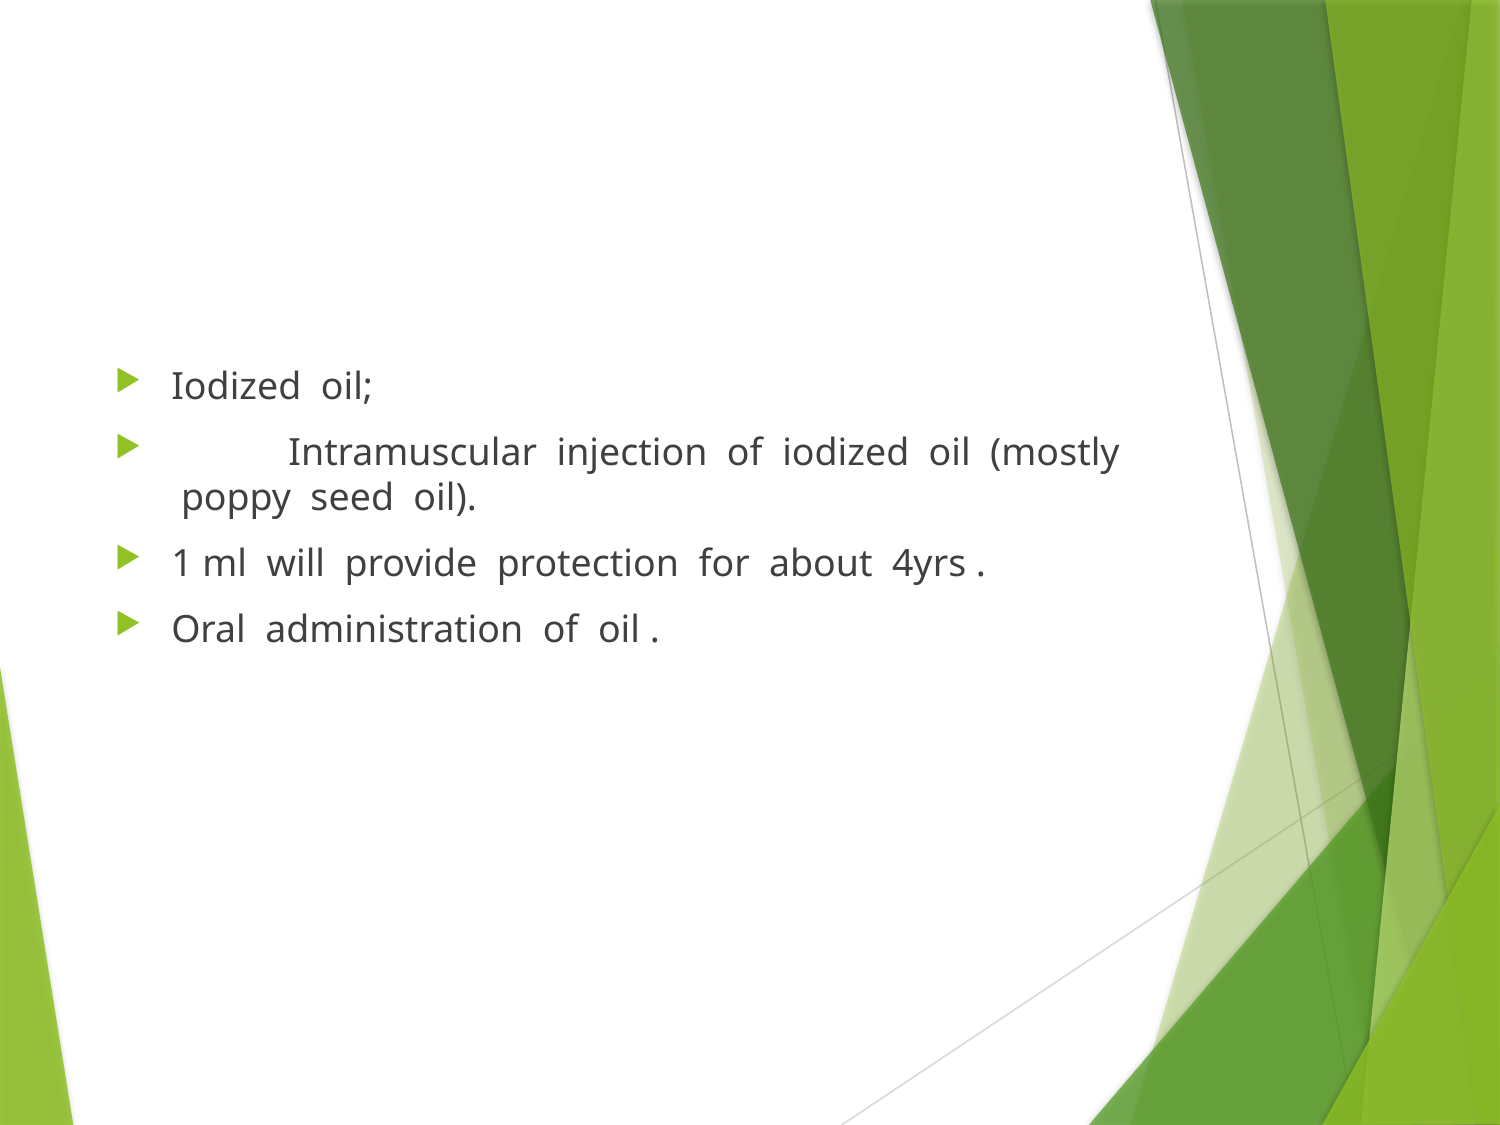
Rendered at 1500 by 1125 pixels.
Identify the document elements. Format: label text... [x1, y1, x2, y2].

list Iodized oil; Intramuscular injection of iodized oil (mostly poppy seed oil). 1 ml will provide protection for about 4yrs . Oral administration of oil . [99, 354, 1142, 992]
